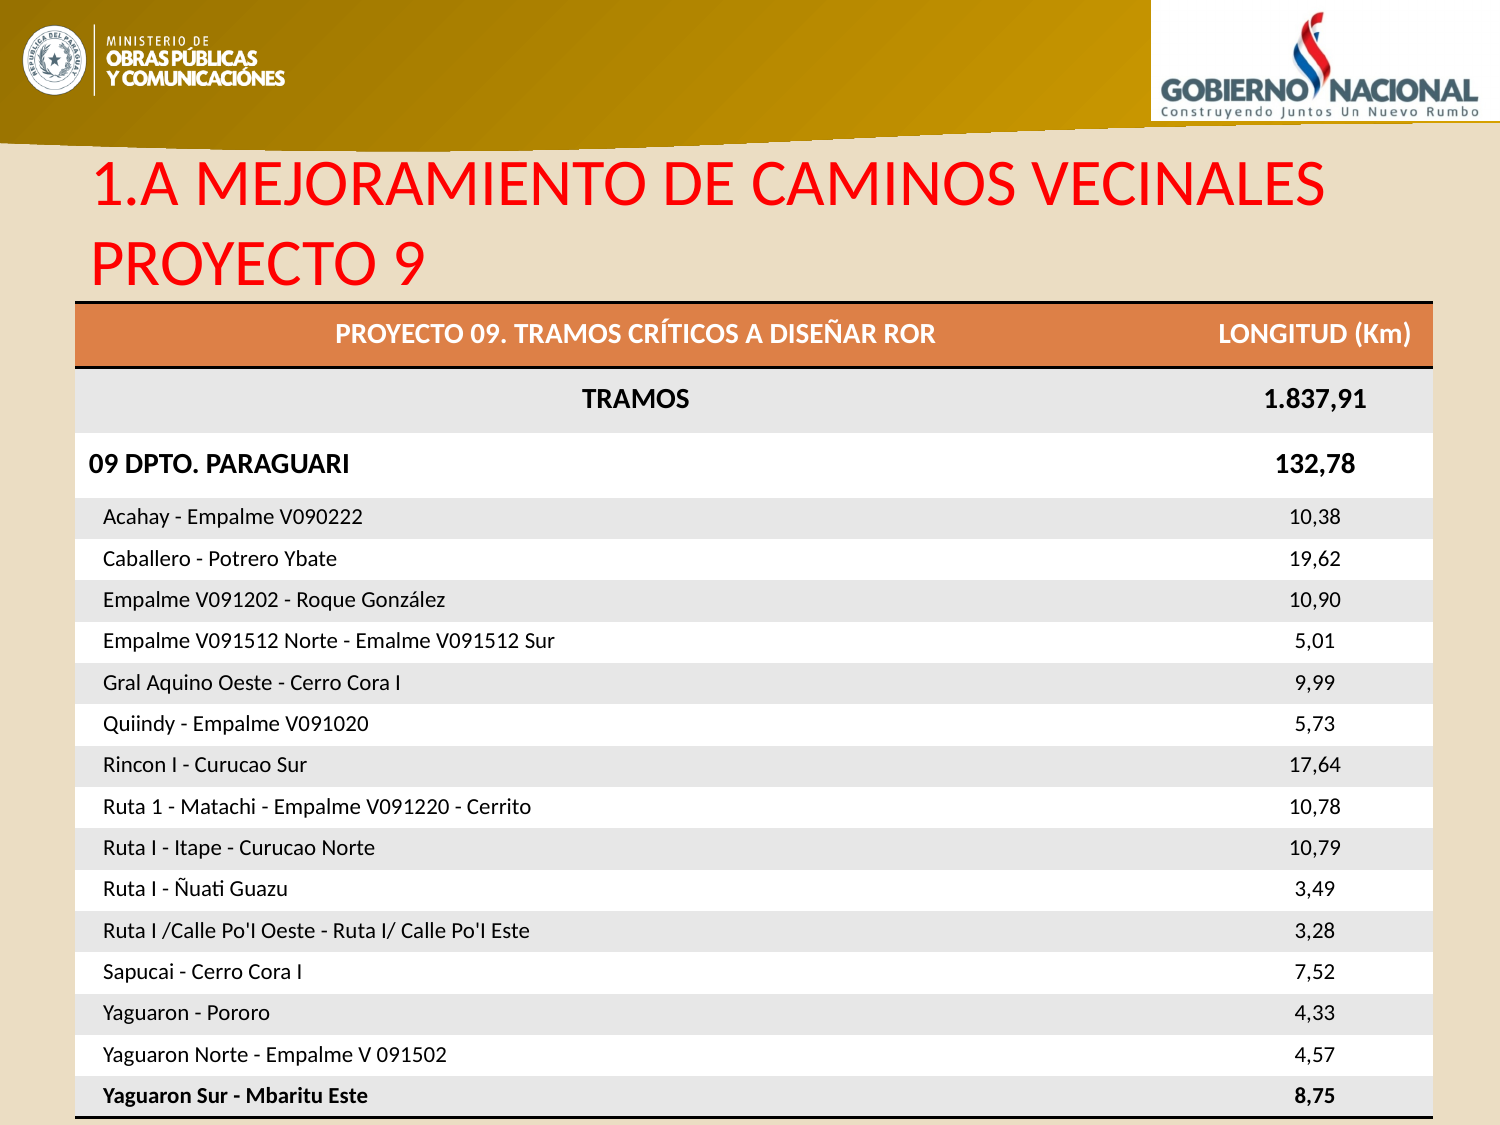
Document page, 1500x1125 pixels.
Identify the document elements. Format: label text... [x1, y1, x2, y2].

picture [1151, 0, 1500, 121]
table_cell Rincon I - Curucao Sur [75, 746, 1197, 787]
table_cell Caballero - Potrero Ybate [75, 539, 1197, 580]
table_header LONGITUD (Km) [1197, 304, 1433, 366]
table_cell 4,57 [1197, 1035, 1433, 1076]
table_header PROYECTO 09. TRAMOS CRÍTICOS A DISEÑAR ROR [75, 304, 1197, 366]
table_cell 8,75 [1197, 1076, 1433, 1116]
table_cell 1.837,91 [1197, 369, 1433, 433]
table_cell Ruta 1 - Matachi - Empalme V091220 - Cerrito [75, 787, 1197, 828]
table_cell Yaguaron Sur - Mbaritu Este [75, 1076, 1197, 1116]
table_cell 3,49 [1197, 870, 1433, 911]
table_cell 5,01 [1197, 622, 1433, 663]
table_cell 10,79 [1197, 828, 1433, 870]
table_cell 17,64 [1197, 746, 1433, 787]
table_cell Ruta I - Ñuati Guazu [75, 870, 1197, 911]
table_cell Ruta I /Calle Po'I Oeste - Ruta I/ Calle Po'I Este [75, 911, 1197, 952]
table_cell 132,78 [1197, 433, 1433, 498]
table_cell 3,28 [1197, 911, 1433, 952]
table_cell 9,99 [1197, 663, 1433, 704]
table_cell 09 DPTO. PARAGUARI [75, 433, 1197, 498]
table_cell TRAMOS [75, 369, 1197, 433]
table_cell 5,73 [1197, 704, 1433, 746]
table_cell 19,62 [1197, 539, 1433, 580]
title 1.A MEJORAMIENTO DE CAMINOS VECINALES PROYECTO 9 [75, 125, 1425, 301]
table_cell Quiindy - Empalme V091020 [75, 704, 1197, 746]
table_cell 10,90 [1197, 580, 1433, 622]
table_cell Yaguaron - Pororo [75, 994, 1197, 1035]
table_cell Acahay - Empalme V090222 [75, 498, 1197, 539]
table_cell 10,78 [1197, 787, 1433, 828]
table_cell 4,33 [1197, 994, 1433, 1035]
table_cell Sapucai - Cerro Cora I [75, 952, 1197, 994]
table_cell Empalme V091202 - Roque González [75, 580, 1197, 622]
table_cell Ruta I - Itape - Curucao Norte [75, 828, 1197, 870]
table_cell 10,38 [1197, 498, 1433, 539]
picture [22, 24, 285, 96]
table_cell Yaguaron Norte - Empalme V 091502 [75, 1035, 1197, 1076]
table_cell Empalme V091512 Norte - Emalme V091512 Sur [75, 622, 1197, 663]
table_cell 7,52 [1197, 952, 1433, 994]
table_cell Gral Aquino Oeste - Cerro Cora I [75, 663, 1197, 704]
